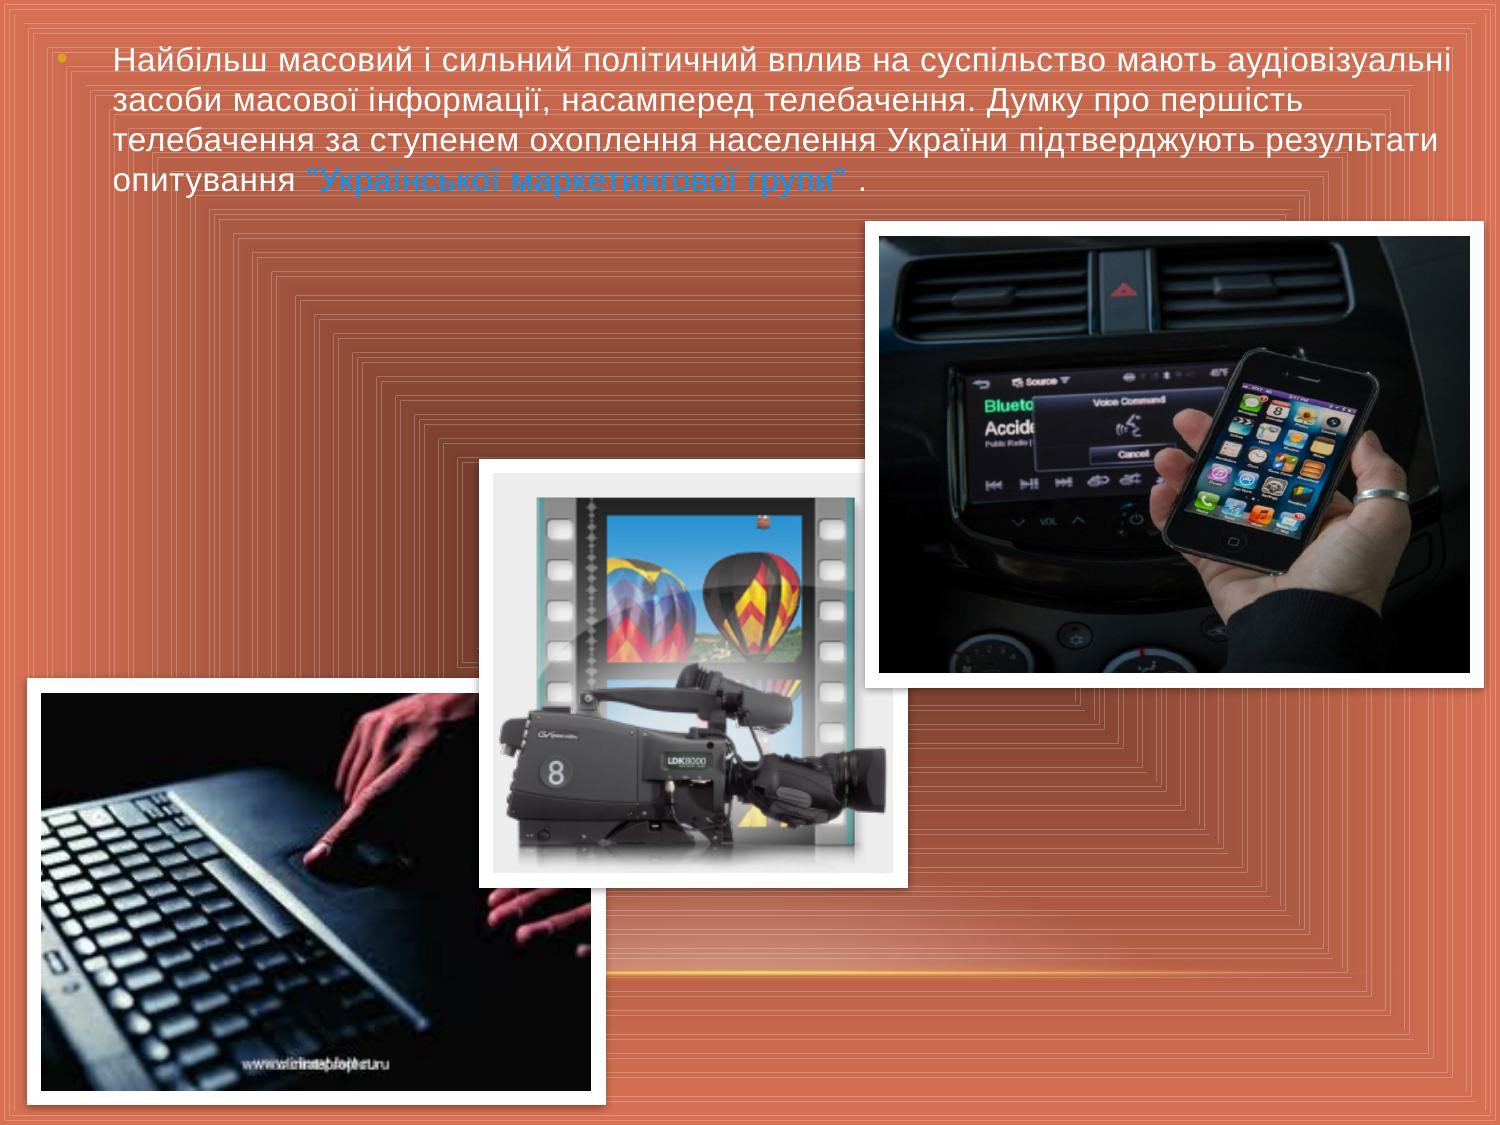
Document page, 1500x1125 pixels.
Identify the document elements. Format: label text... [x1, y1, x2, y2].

list Найбільш масовий і сильний політичний вплив на суспільство мають аудіовізуальні засоби масової інформації, насамперед телебачення. Думку про першість телебачення за ступенем охоплення населення України підтверджують результати опитування "Української маркетингової групи" . [41, 31, 1483, 249]
picture [0, 0, 1500, 1125]
